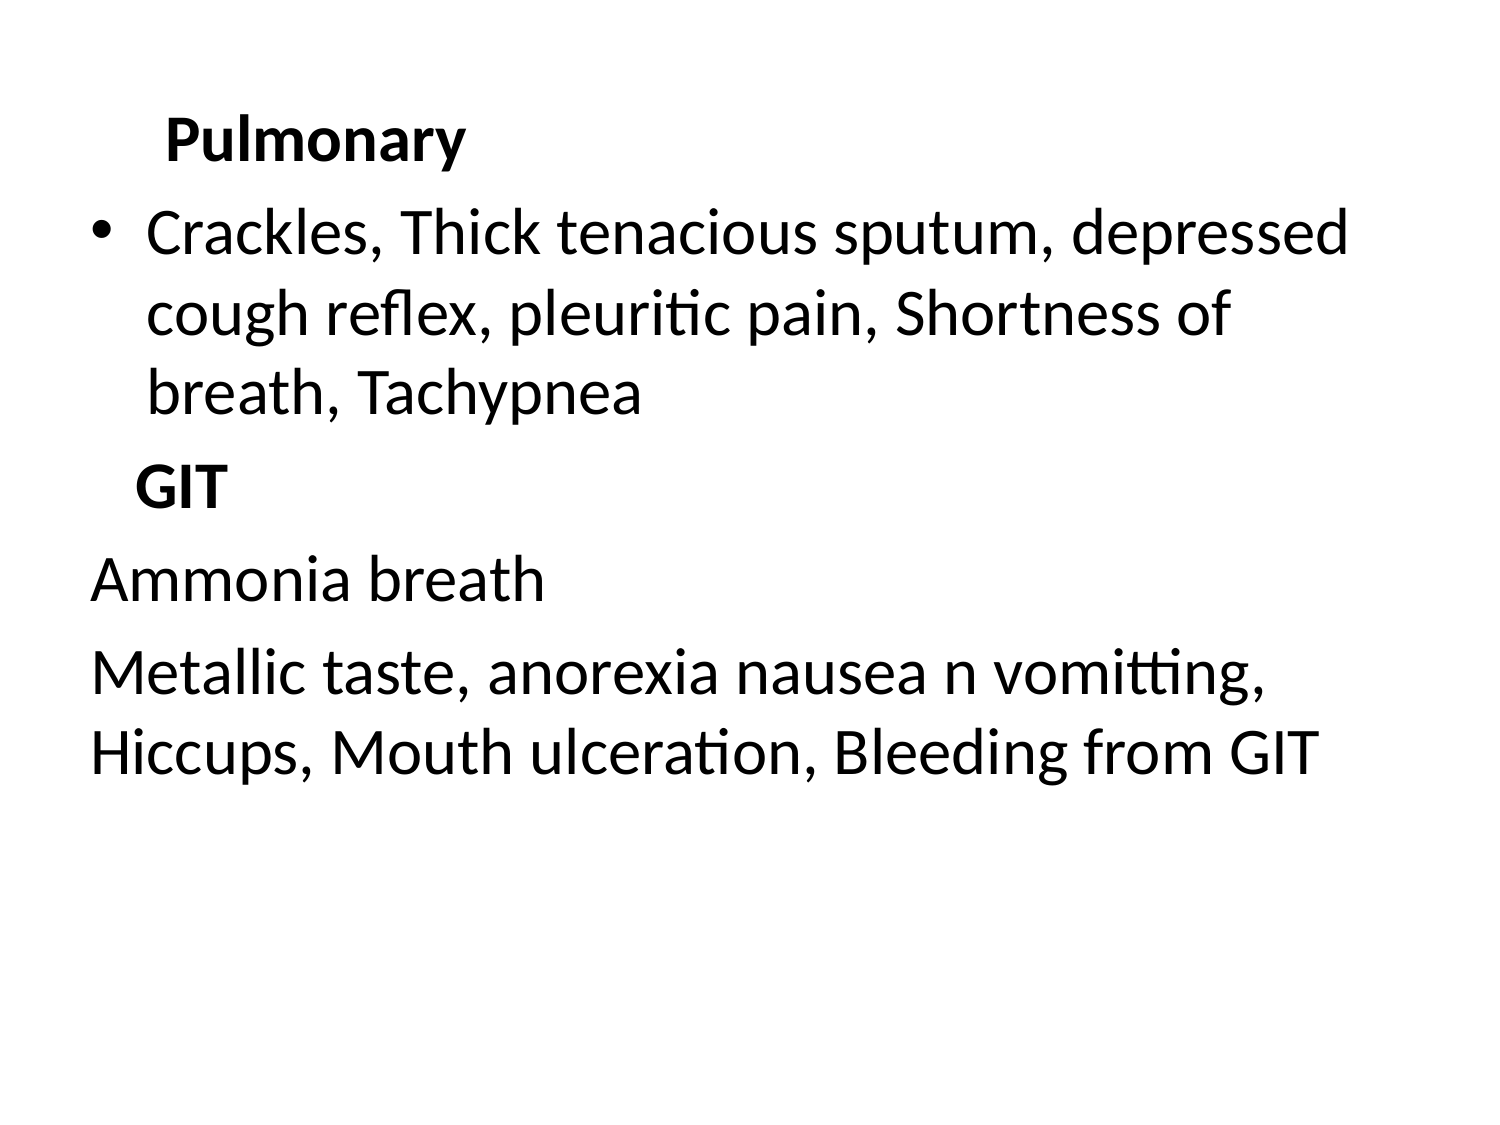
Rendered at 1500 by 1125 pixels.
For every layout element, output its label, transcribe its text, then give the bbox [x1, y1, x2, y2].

list Pulmonary Crackles, Thick tenacious sputum, depressed cough reflex, pleuritic pain, Shortness of breath, Tachypnea GIT Ammonia breath Metallic taste, anorexia nausea n vomitting, Hiccups, Mouth ulceration, Bleeding from GIT [75, 87, 1425, 1005]
